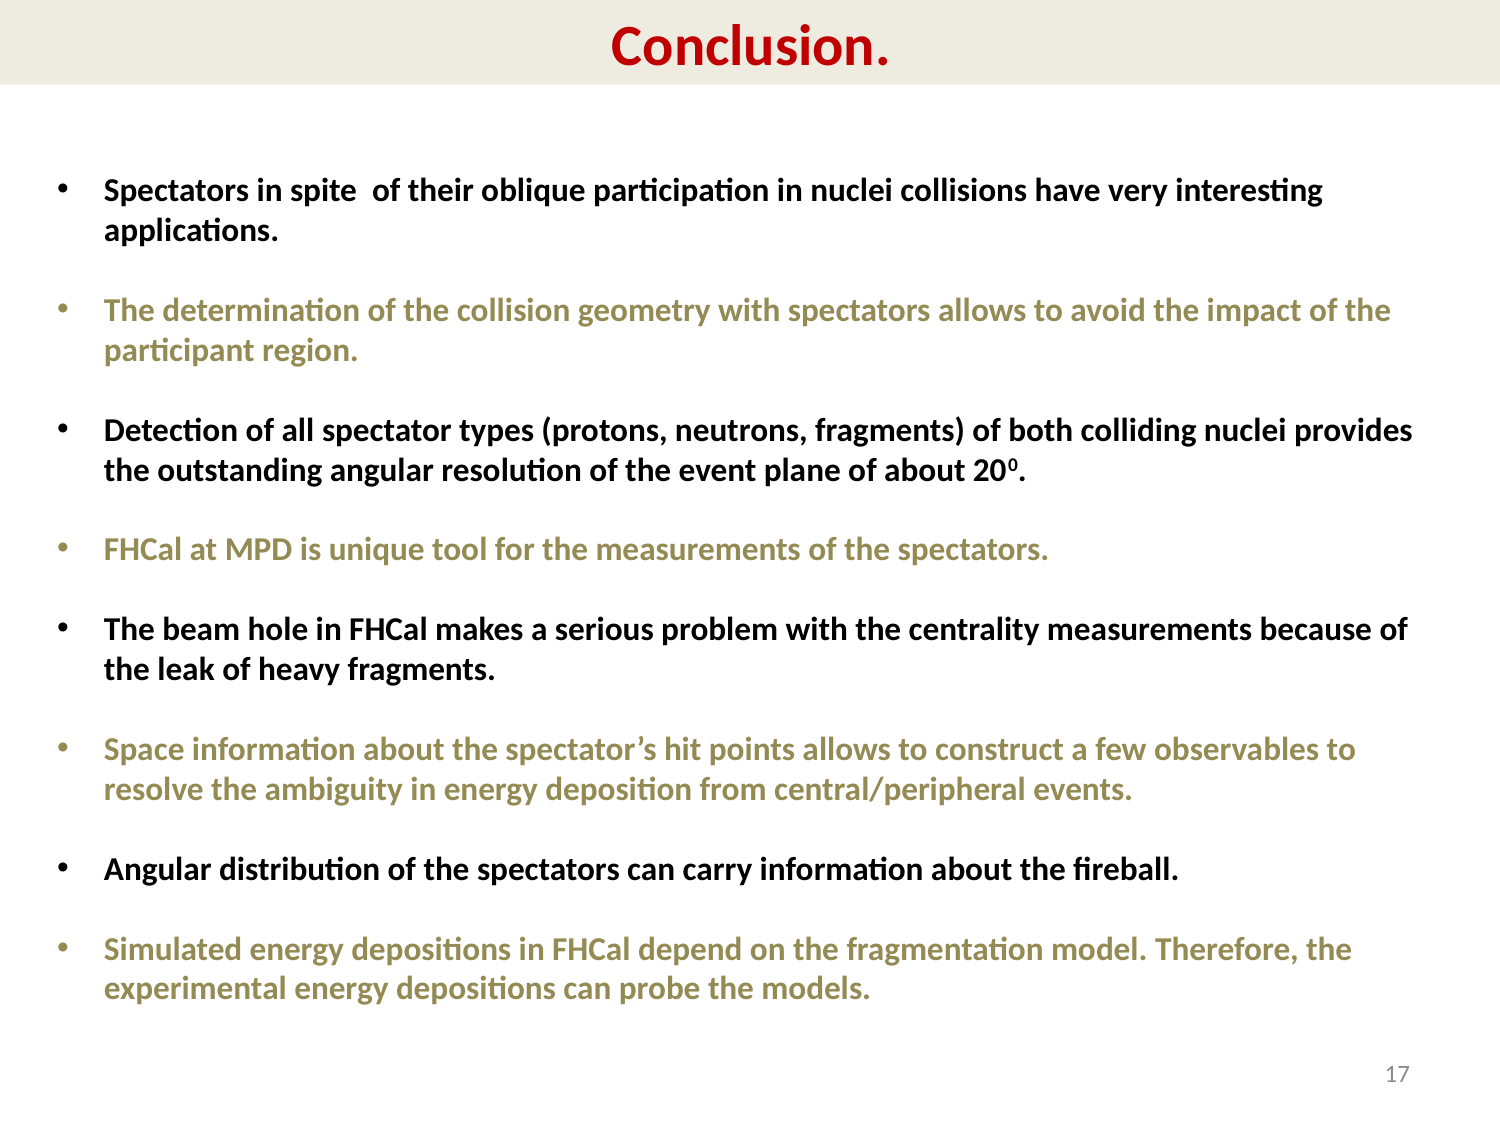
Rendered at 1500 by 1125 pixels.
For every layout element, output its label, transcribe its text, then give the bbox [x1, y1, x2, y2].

text_box Spectators in spite of their oblique participation in nuclei collisions have very interesting applications. The determination of the collision geometry with spectators allows to avoid the impact of the participant region. Detection of all spectator types (protons, neutrons, fragments) of both colliding nuclei provides the outstanding angular resolution of the event plane of about 200. FHCal at MPD is unique tool for the measurements of the spectators. The beam hole in FHCal makes a serious problem with the centrality measurements because of the leak of heavy fragments. Space information about the spectator’s hit points allows to construct a few observables to resolve the ambiguity in energy deposition from central/peripheral events. Angular distribution of the spectators can carry information about the fireball. Simulated energy depositions in FHCal depend on the fragmentation model. Therefore, the experimental energy depositions can probe the models. [42, 160, 1460, 1014]
slide_number 17 [1074, 1042, 1425, 1103]
text_box Conclusion. [0, 0, 1500, 85]
